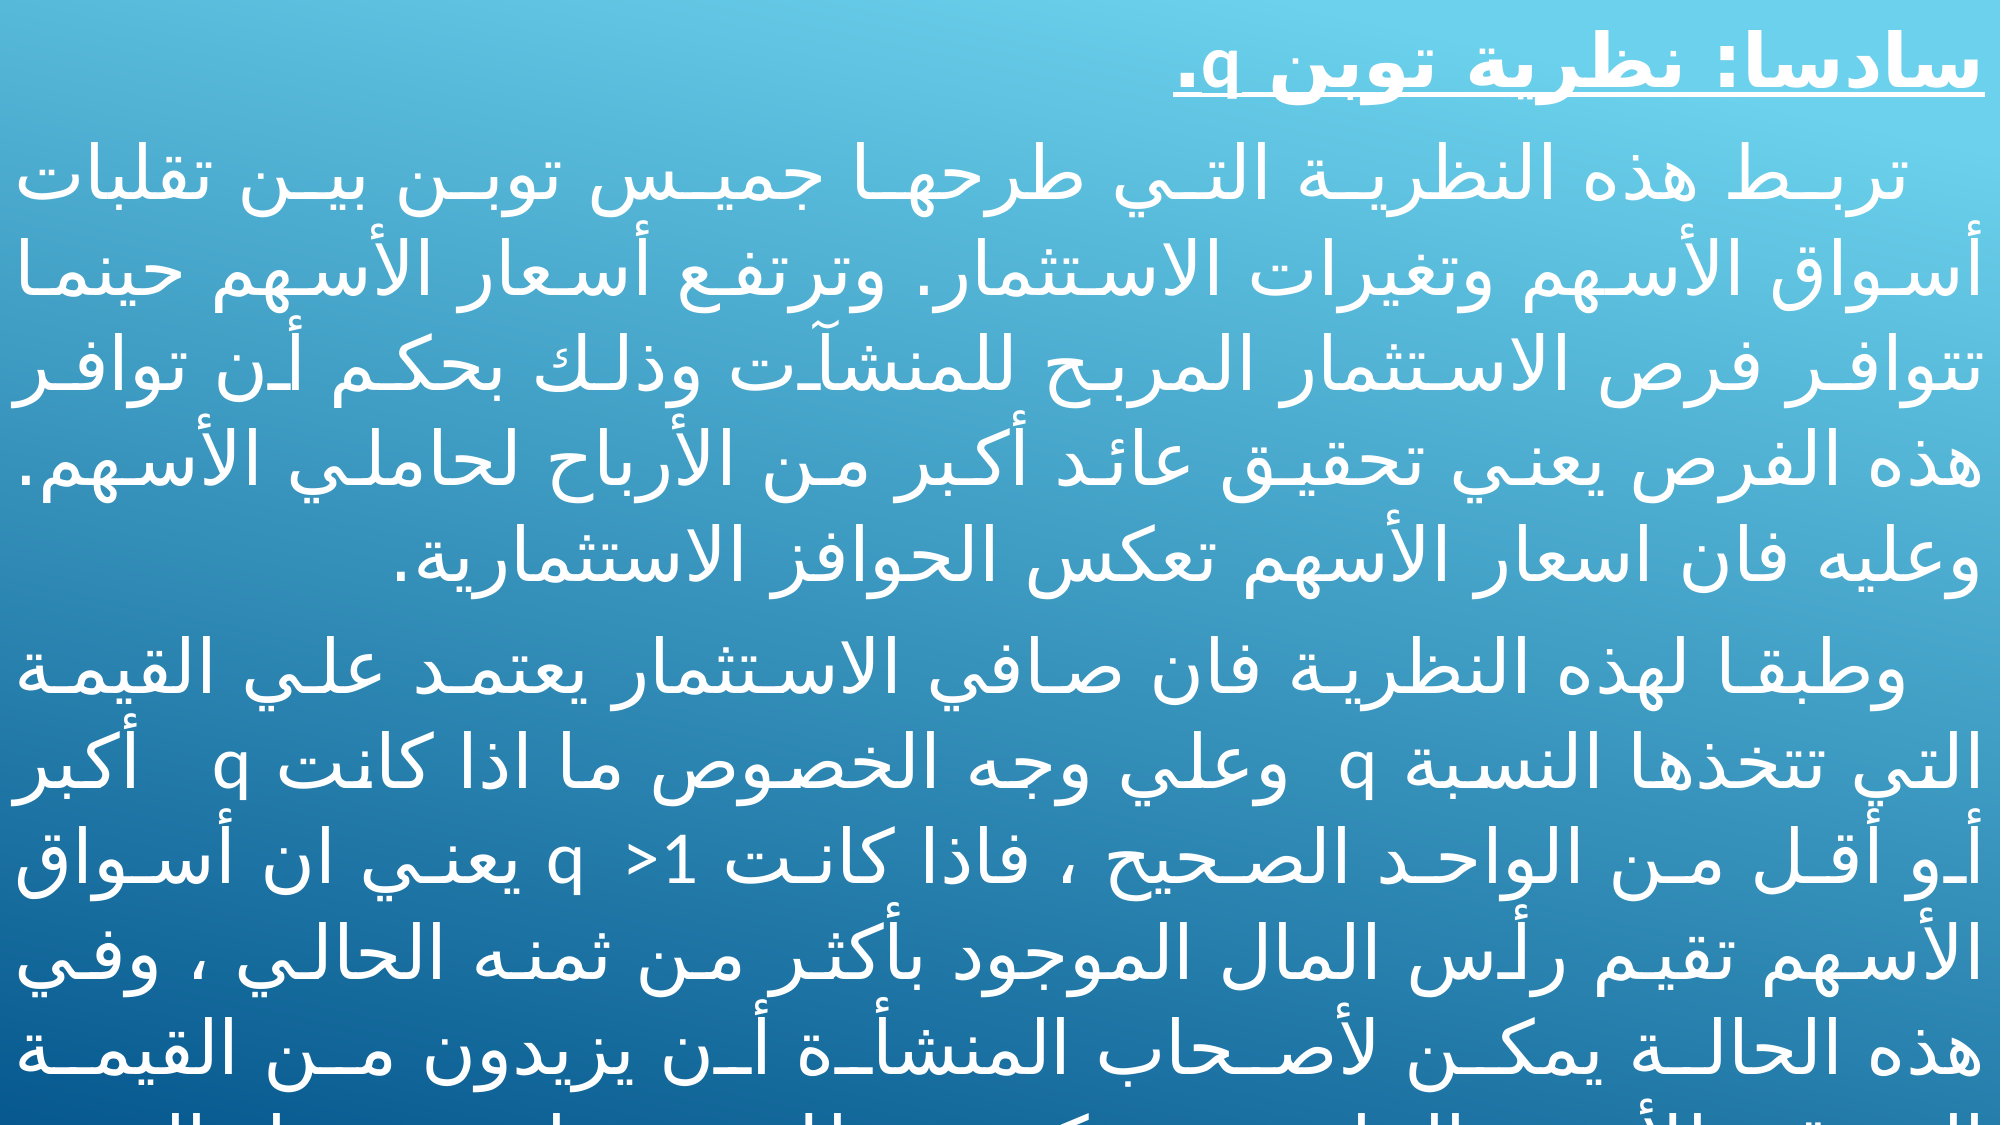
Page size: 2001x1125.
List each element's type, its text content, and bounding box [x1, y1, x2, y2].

text_box سادسا: نظرية توبن q. تربط هذه النظرية التي طرحها جميس توبن بين تقلبات أسواق الأسهم وتغيرات الاستثمار. وترتفع أسعار الأسهم حينما تتوافر فرص الاستثمار المربح للمنشآت وذلك بحكم أن توافر هذه الفرص يعني تحقيق عائد أكبر من الأرباح لحاملي الأسهم. وعليه فان اسعار الأسهم تعكس الحوافز الاستثمارية. وطبقا لهذه النظرية فان صافي الاستثمار يعتمد علي القيمة التي تتخذها النسبة q وعلي وجه الخصوص ما اذا كانت q أكبر أو أقل من الواحد الصحيح ، فاذا كانت q >1 يعني ان أسواق الأسهم تقيم رأس المال الموجود بأكثر من ثمنه الحالي ، وفي هذه الحالة يمكن لأصحاب المنشأة أن يزيدون من القيمة السوقية للأسهم الخاصة بشركتهم وذلك عن طريق شراء المزيد من رأس المال. [0, 0, 2000, 1125]
